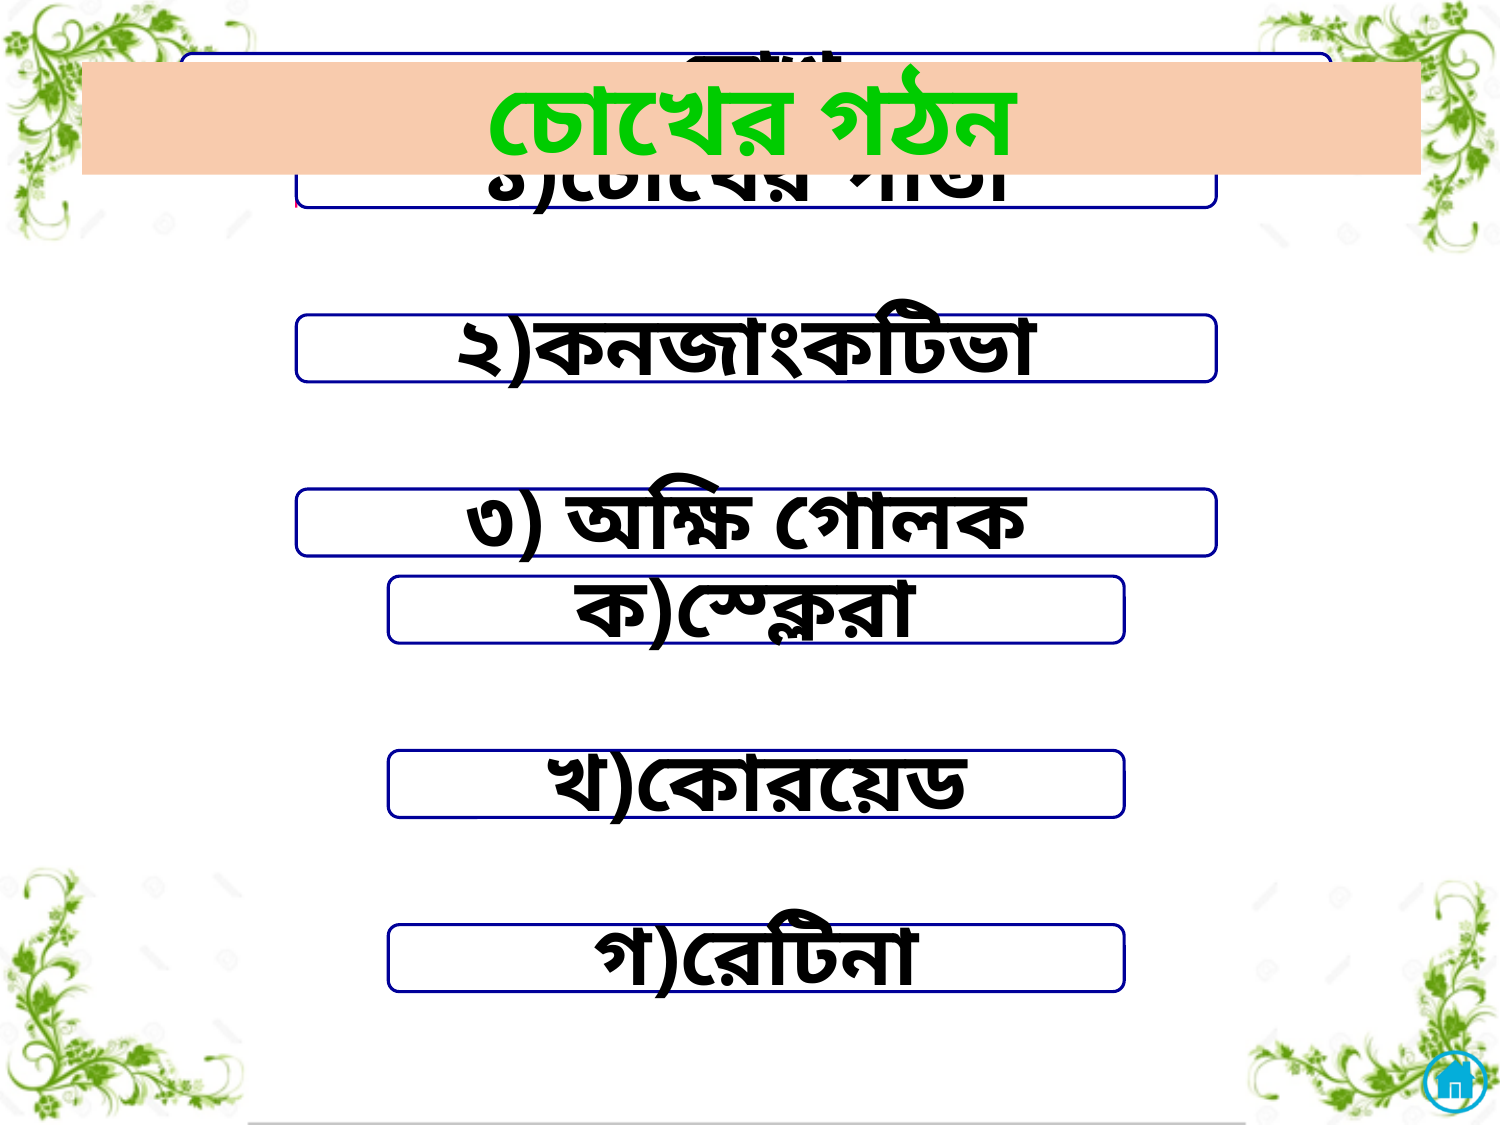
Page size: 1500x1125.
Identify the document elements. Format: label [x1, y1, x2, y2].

picture [1427, 1054, 1483, 1109]
text_box [37, 53, 1475, 1125]
picture [0, 0, 1500, 1125]
